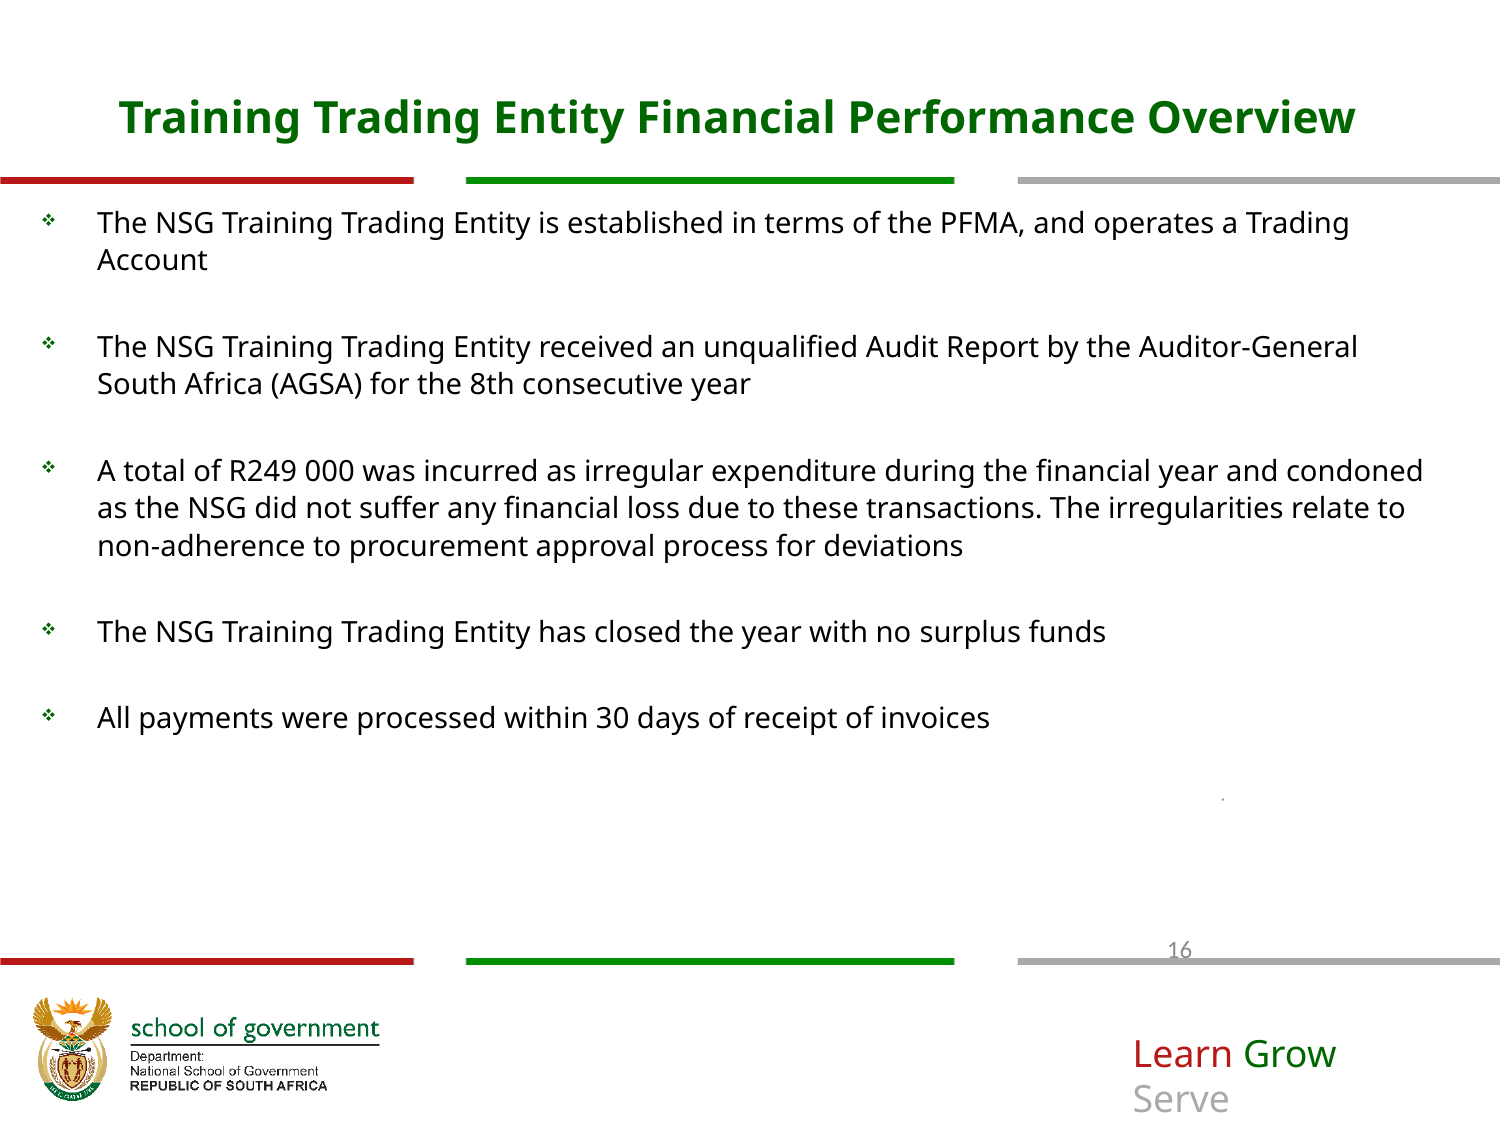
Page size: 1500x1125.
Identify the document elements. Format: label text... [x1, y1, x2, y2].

picture [0, 958, 944, 965]
picture [0, 177, 1500, 184]
title Training Trading Entity Financial Performance Overview [64, 60, 1412, 172]
slide_number 16 [944, 925, 1208, 971]
picture [17, 989, 395, 1106]
picture [1208, 958, 1500, 965]
text_box The NSG Training Trading Entity is established in terms of the PFMA, and operates a Trading Account The NSG Training Trading Entity received an unqualified Audit Report by the Auditor-General South Africa (AGSA) for the 8th consecutive year A total of R249 000 was incurred as irregular expenditure during the financial year and condoned as the NSG did not suffer any financial loss due to these transactions. The irregularities relate to non-adherence to procurement approval process for deviations The NSG Training Trading Entity has closed the year with no surplus funds All payments were processed within 30 days of receipt of invoices [29, 196, 1447, 906]
